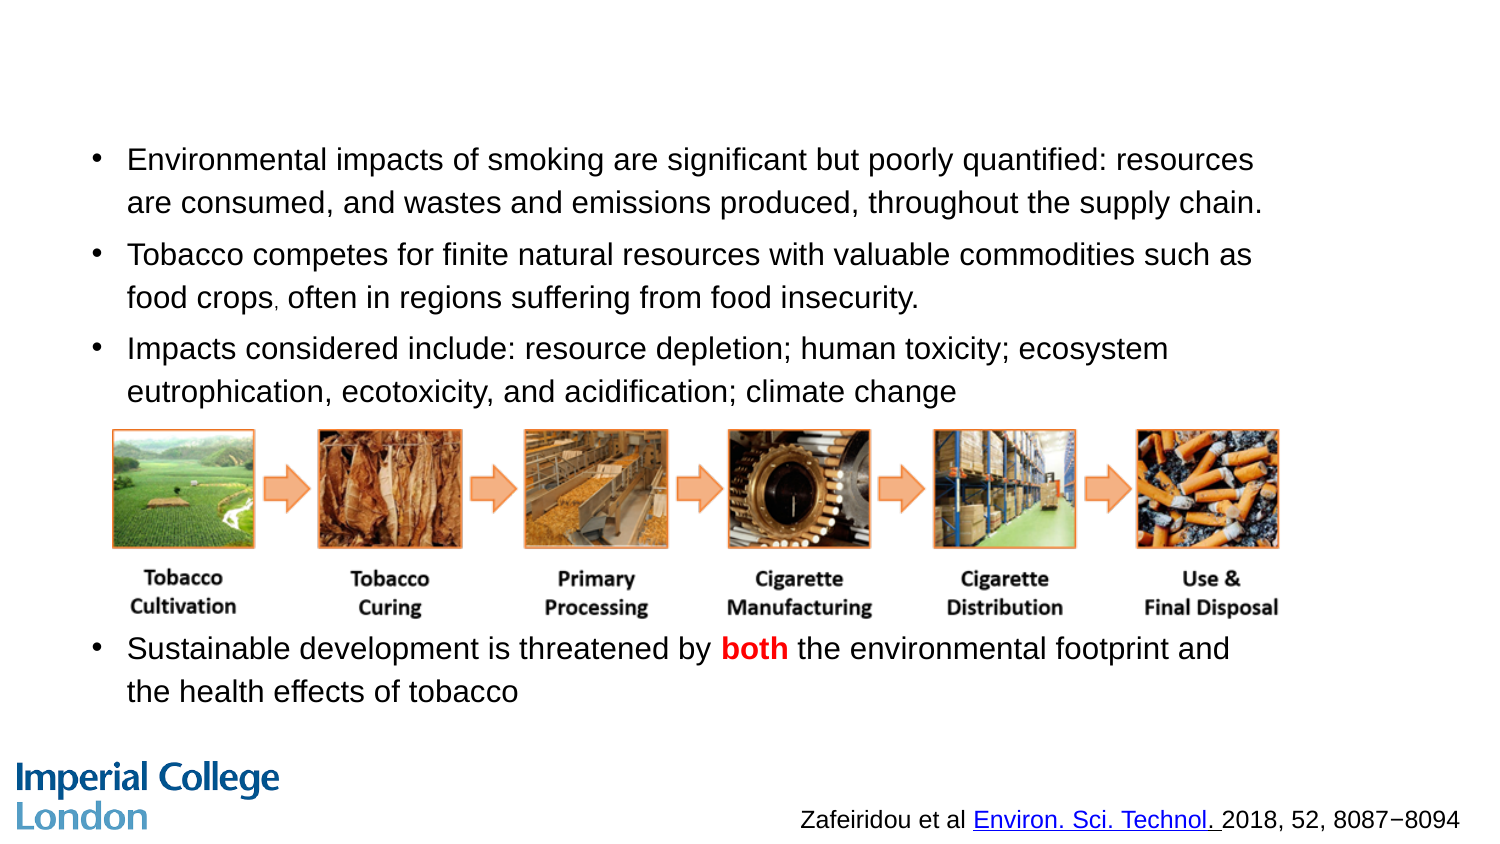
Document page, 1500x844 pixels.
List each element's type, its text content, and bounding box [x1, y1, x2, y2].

picture [111, 429, 1300, 636]
picture [17, 761, 279, 831]
text_box Environmental impacts of smoking are significant but poorly quantified: resources are consumed, and wastes and emissions produced, throughout the supply chain. Tobacco competes for finite natural resources with valuable commodities such as food crops, often in regions suffering from food insecurity. Impacts considered include: resource depletion; human toxicity; ecosystem eutrophication, ecotoxicity, and acidification; climate change Sustainable development is threatened by both the environmental footprint and the health effects of tobacco [84, 126, 1275, 717]
text_box Zafeiridou et al Environ. Sci. Technol. 2018, 52, 8087−8094 [792, 795, 1475, 841]
